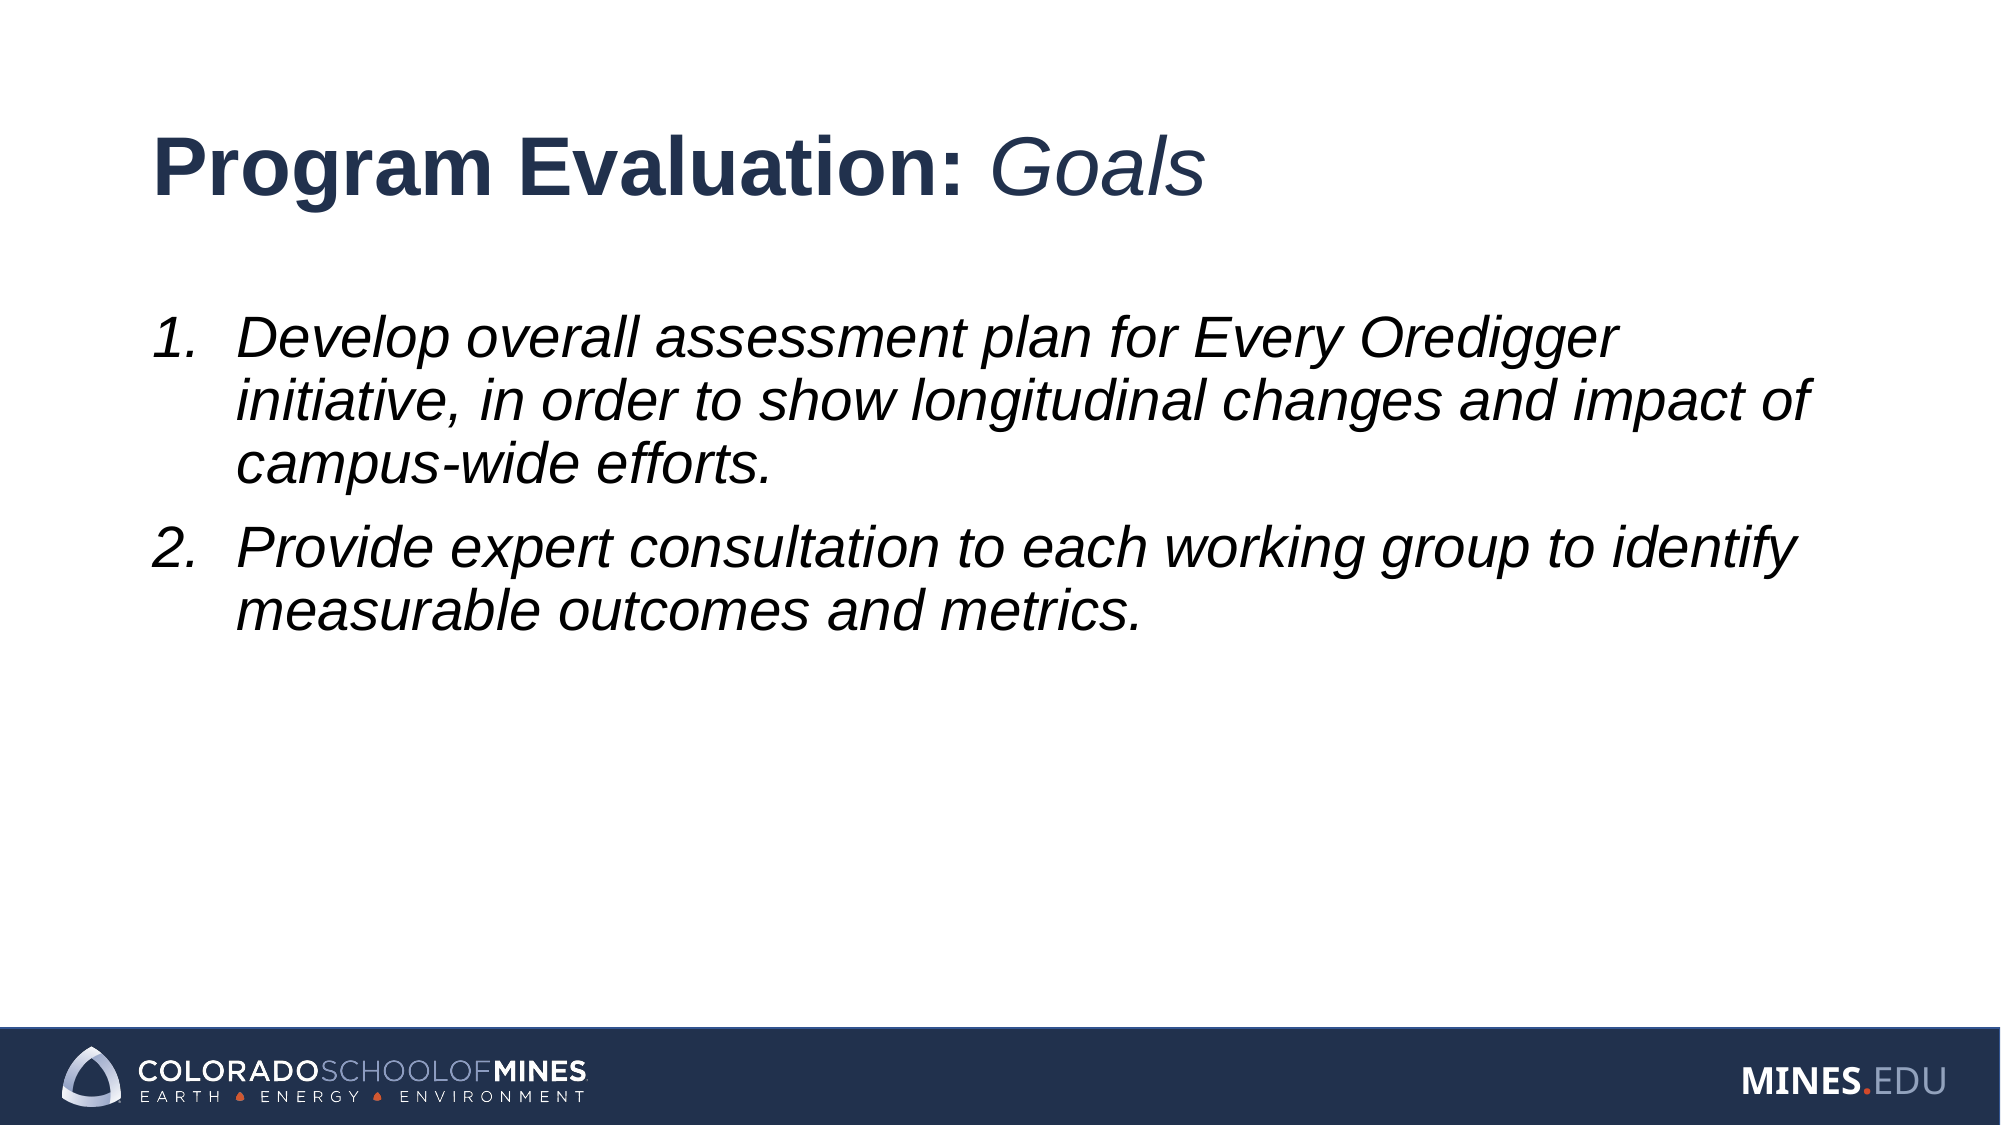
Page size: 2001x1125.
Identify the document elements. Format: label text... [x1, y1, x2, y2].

picture [62, 1046, 588, 1107]
title Program Evaluation: Goals [137, 59, 1863, 278]
list Develop overall assessment plan for Every Oredigger initiative, in order to show longitudinal changes and impact of campus-wide efforts. Provide expert consultation to each working group to identify measurable outcomes and metrics. [137, 299, 1863, 1014]
